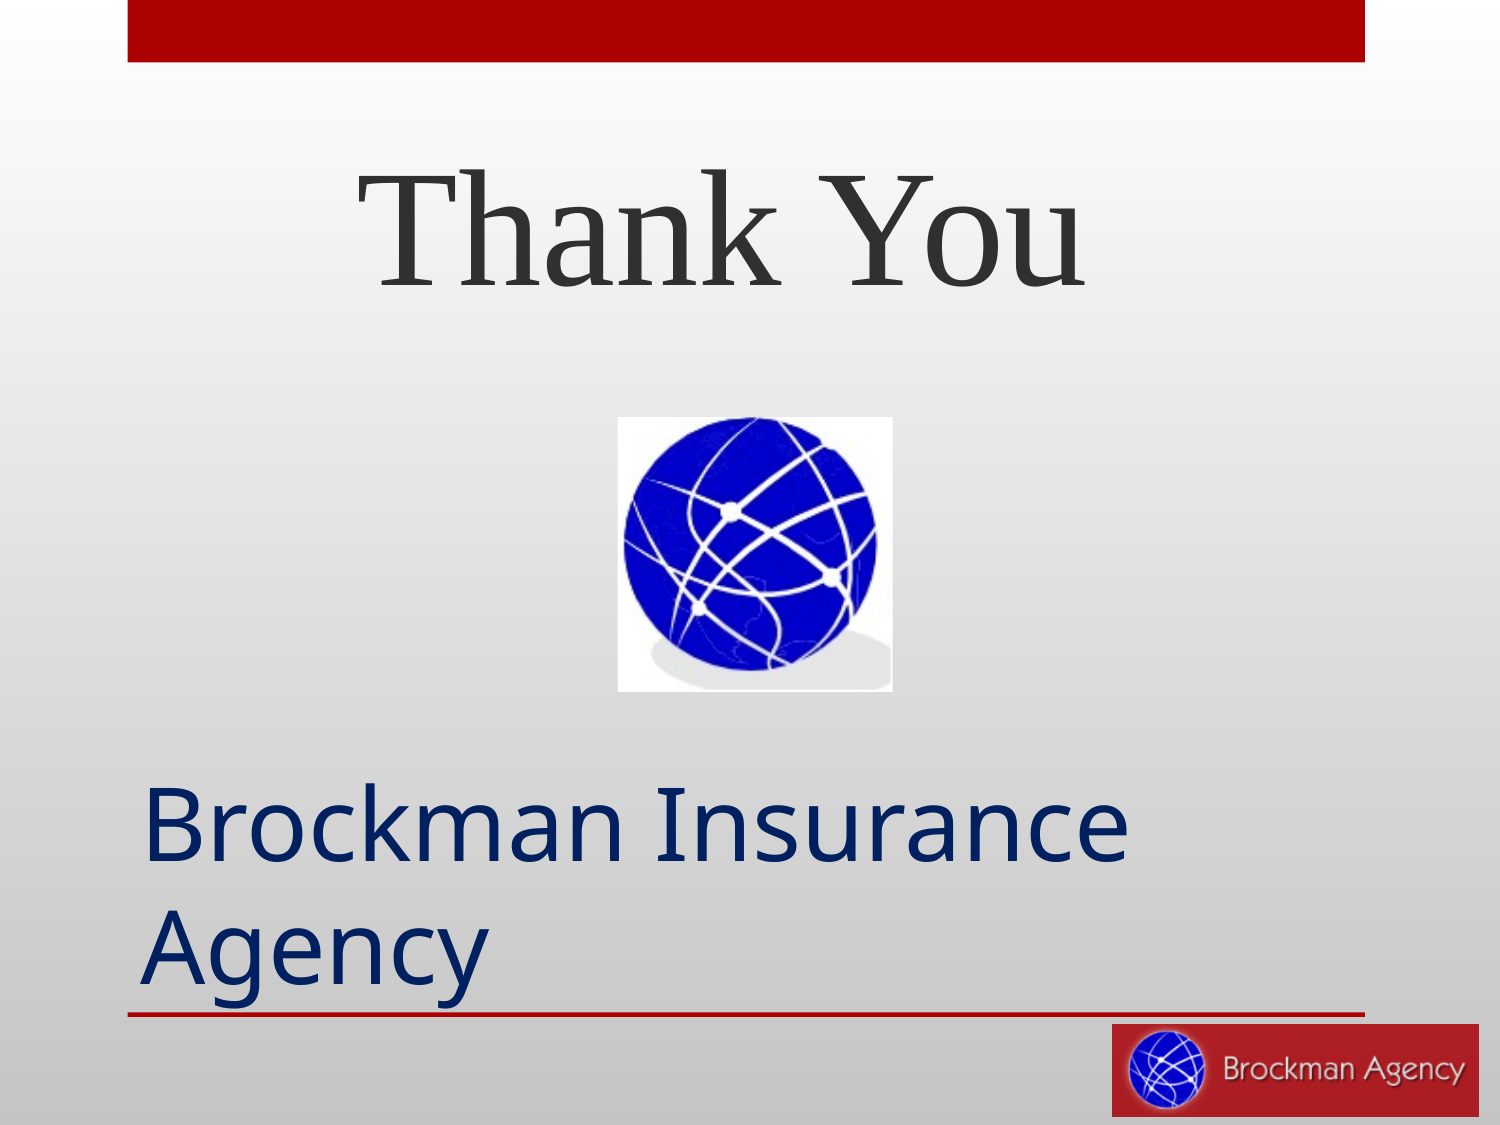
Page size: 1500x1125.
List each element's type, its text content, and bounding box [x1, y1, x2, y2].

list Thank You [125, 0, 1363, 538]
picture [616, 416, 894, 693]
picture [1111, 1024, 1480, 1117]
title Brockman Insurance Agency [125, 750, 1238, 1013]
